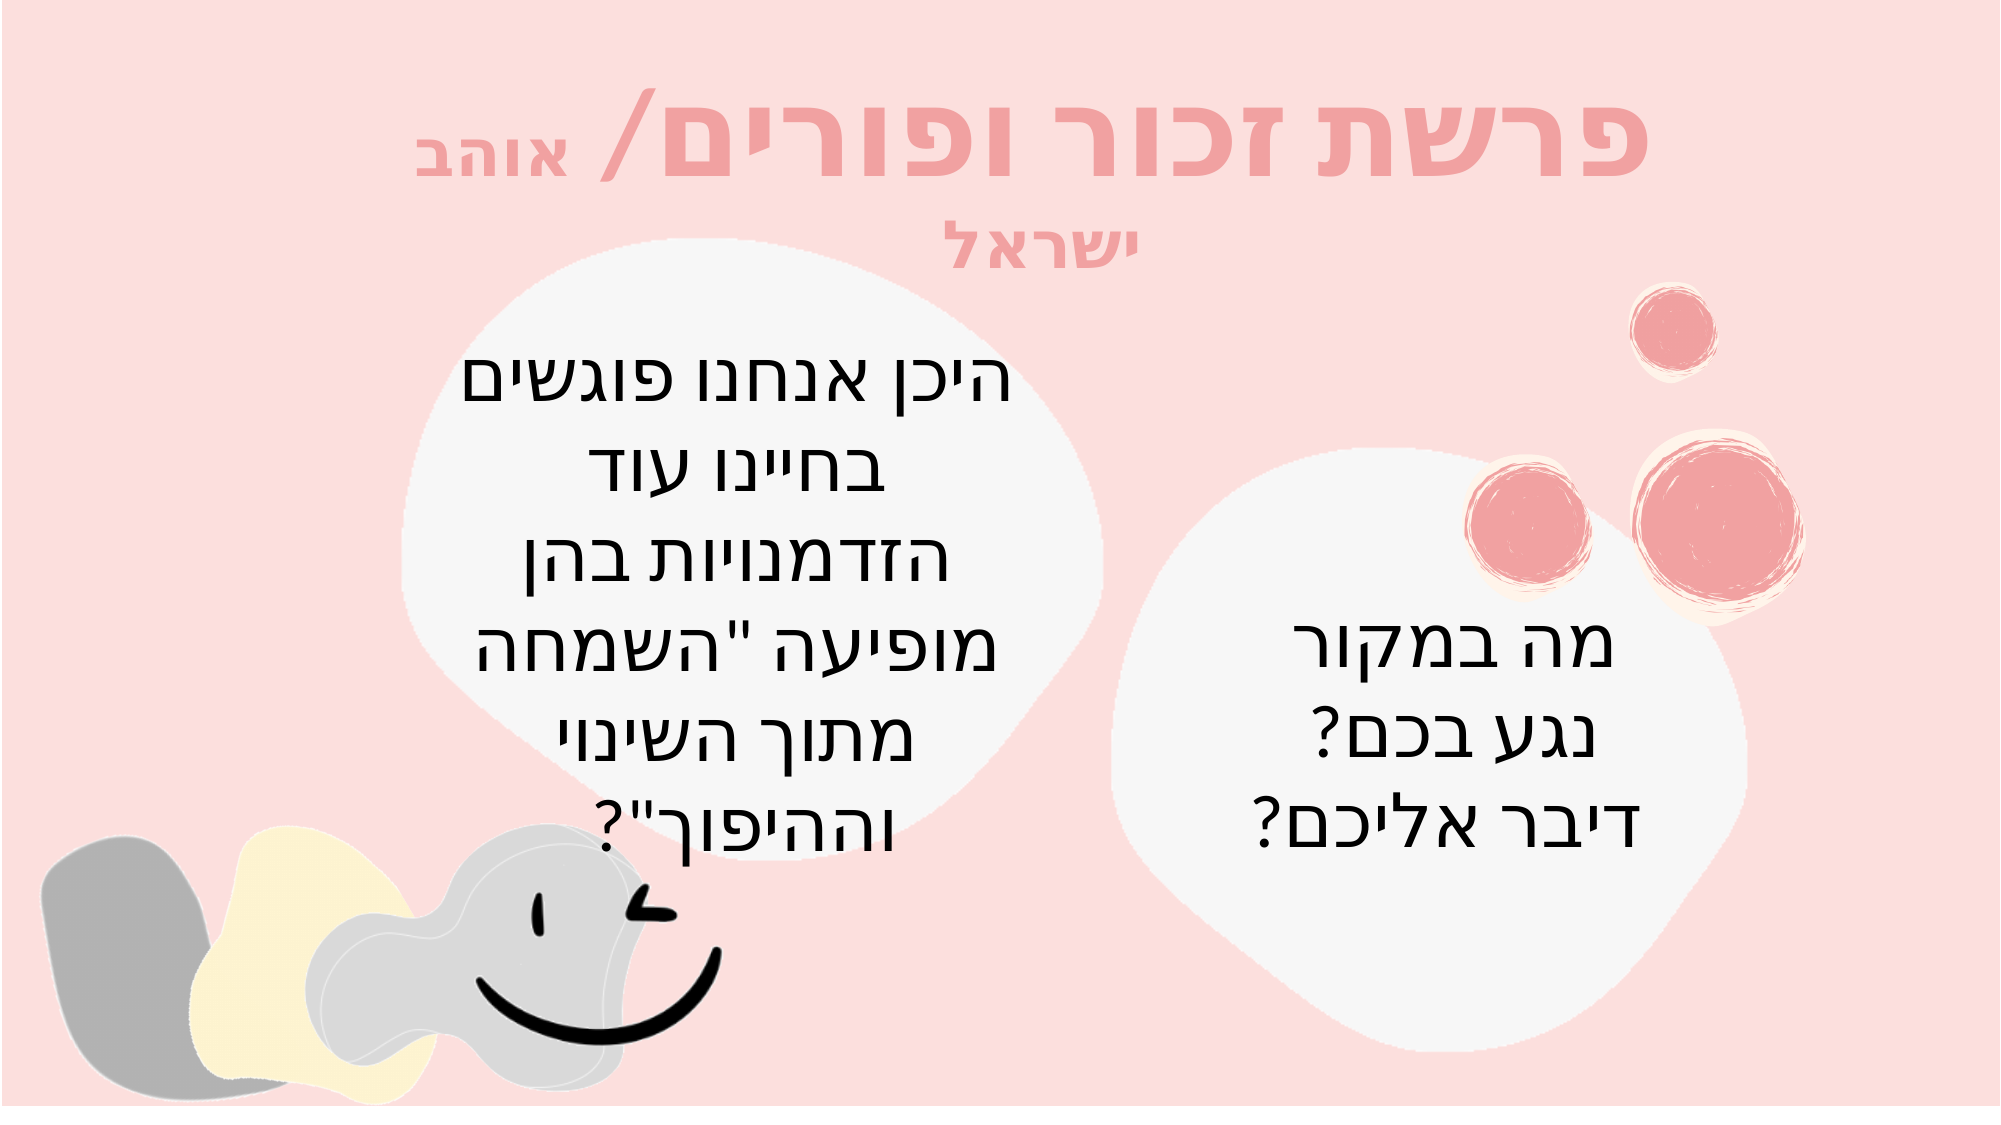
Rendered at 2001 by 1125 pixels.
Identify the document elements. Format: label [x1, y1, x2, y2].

picture [0, 187, 1807, 1125]
text_box [1, 0, 2000, 1107]
picture [1627, 281, 1720, 384]
